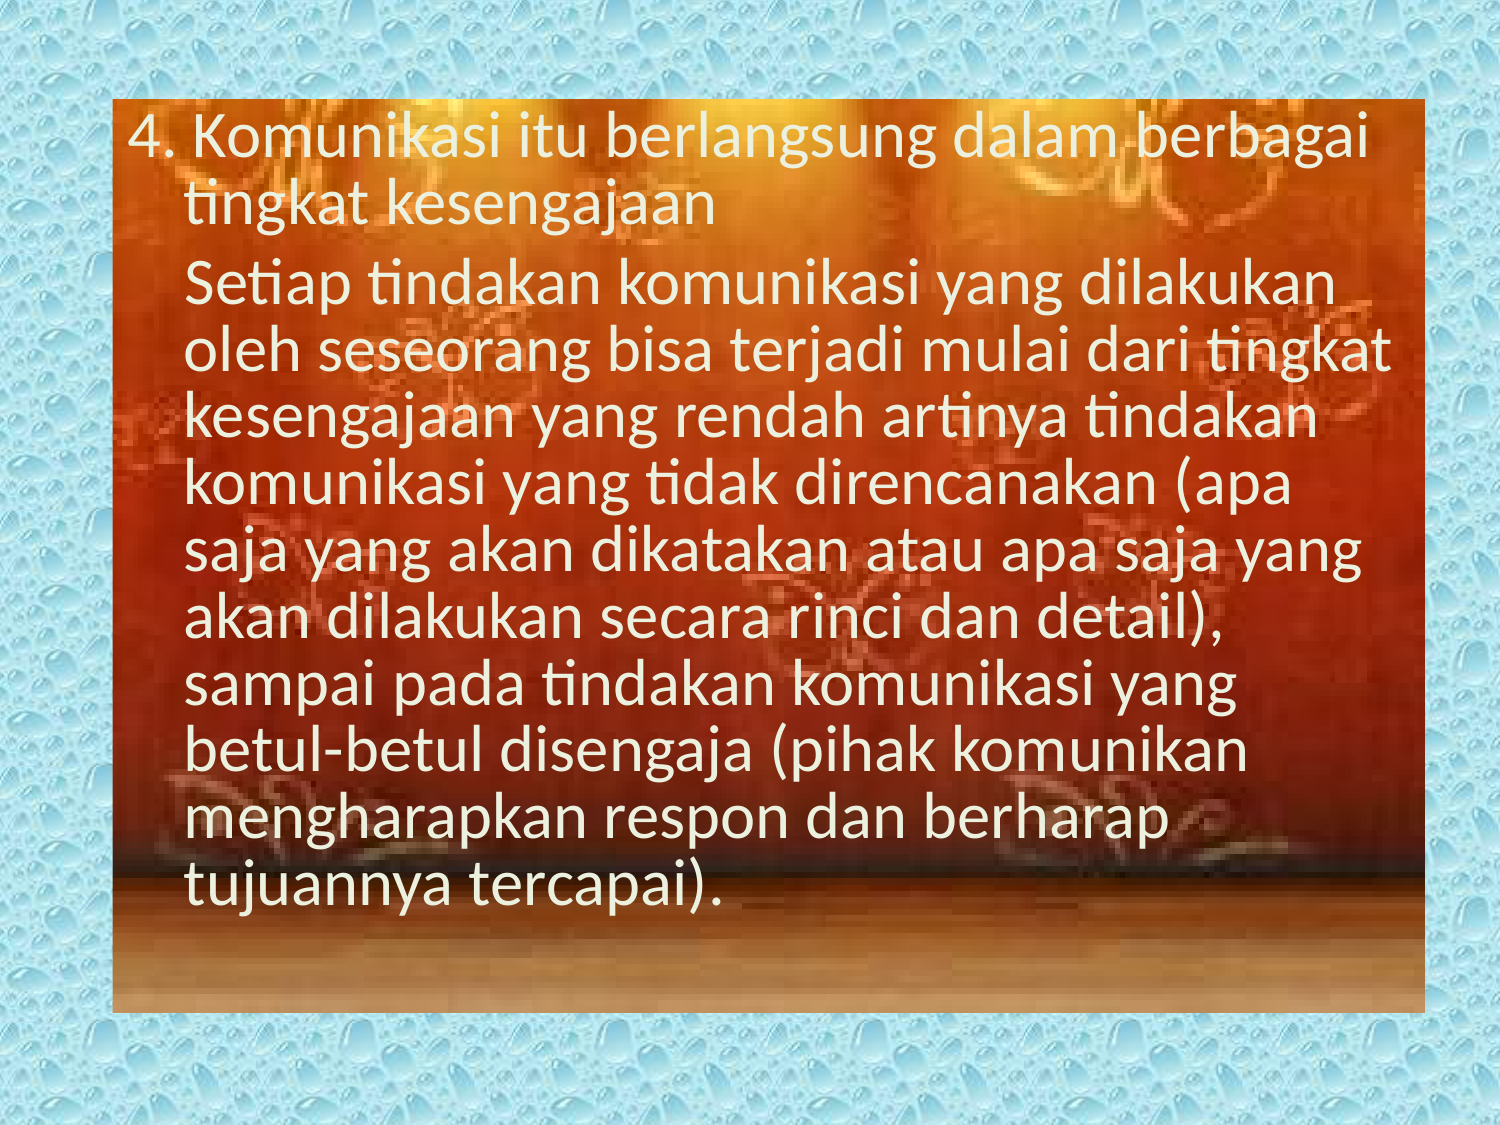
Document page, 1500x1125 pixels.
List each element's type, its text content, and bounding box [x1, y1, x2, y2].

list 4. Komunikasi itu berlangsung dalam berbagai tingkat kesengajaan Setiap tindakan komunikasi yang dilakukan oleh seseorang bisa terjadi mulai dari tingkat kesengajaan yang rendah artinya tindakan komunikasi yang tidak direncanakan (apa saja yang akan dikatakan atau apa saja yang akan dilakukan secara rinci dan detail), sampai pada tindakan komunikasi yang betul-betul disengaja (pihak komunikan mengharapkan respon dan berharap tujuannya tercapai). [112, 99, 1425, 1013]
picture [0, 0, 1500, 1125]
